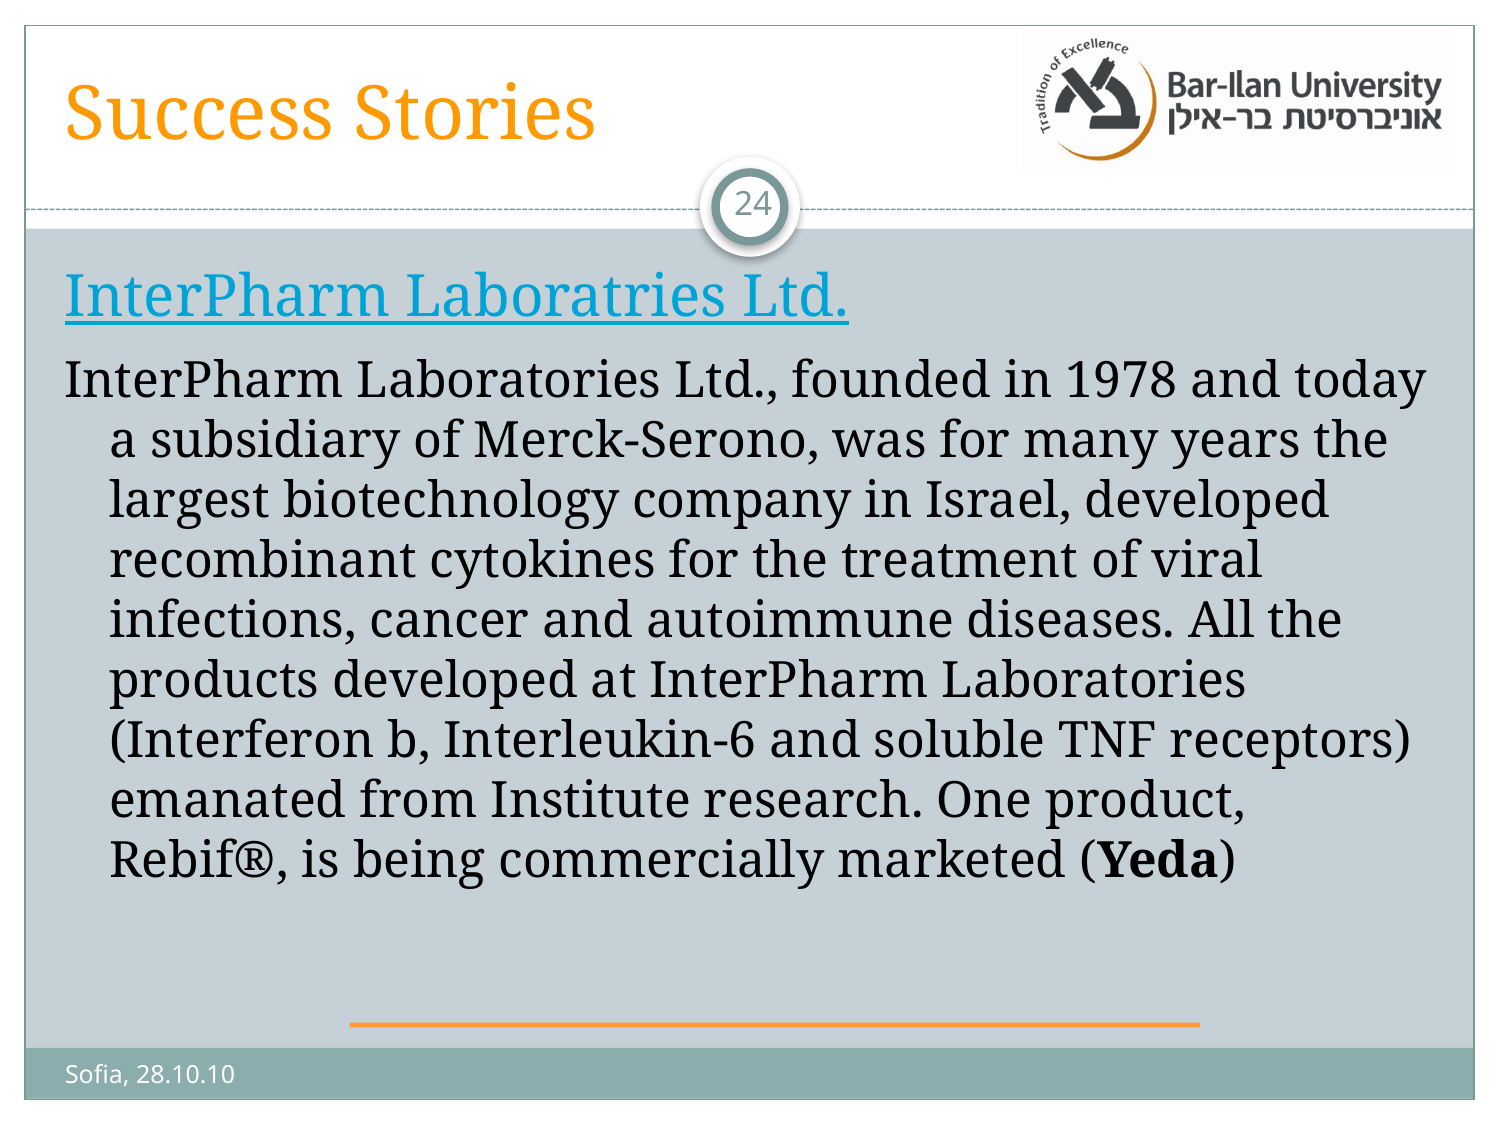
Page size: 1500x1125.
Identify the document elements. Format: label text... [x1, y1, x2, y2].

slide_number 24 [715, 168, 791, 241]
title Success Stories [49, 37, 1450, 163]
picture [1021, 30, 1452, 172]
footer Sofia, 28.10.10 [50, 1051, 638, 1112]
list InterPharm Laboratries Ltd. InterPharm Laboratories Ltd., founded in 1978 and today a subsidiary of Merck-Serono, was for many years the largest biotechnology company in Israel, developed recombinant cytokines for the treatment of viral infections, cancer and autoimmune diseases. All the products developed at InterPharm Laboratories (Interferon b, Interleukin-6 and soluble TNF receptors) emanated from Institute research. One product, Rebif®, is being commercially marketed (Yeda) [49, 250, 1445, 1001]
